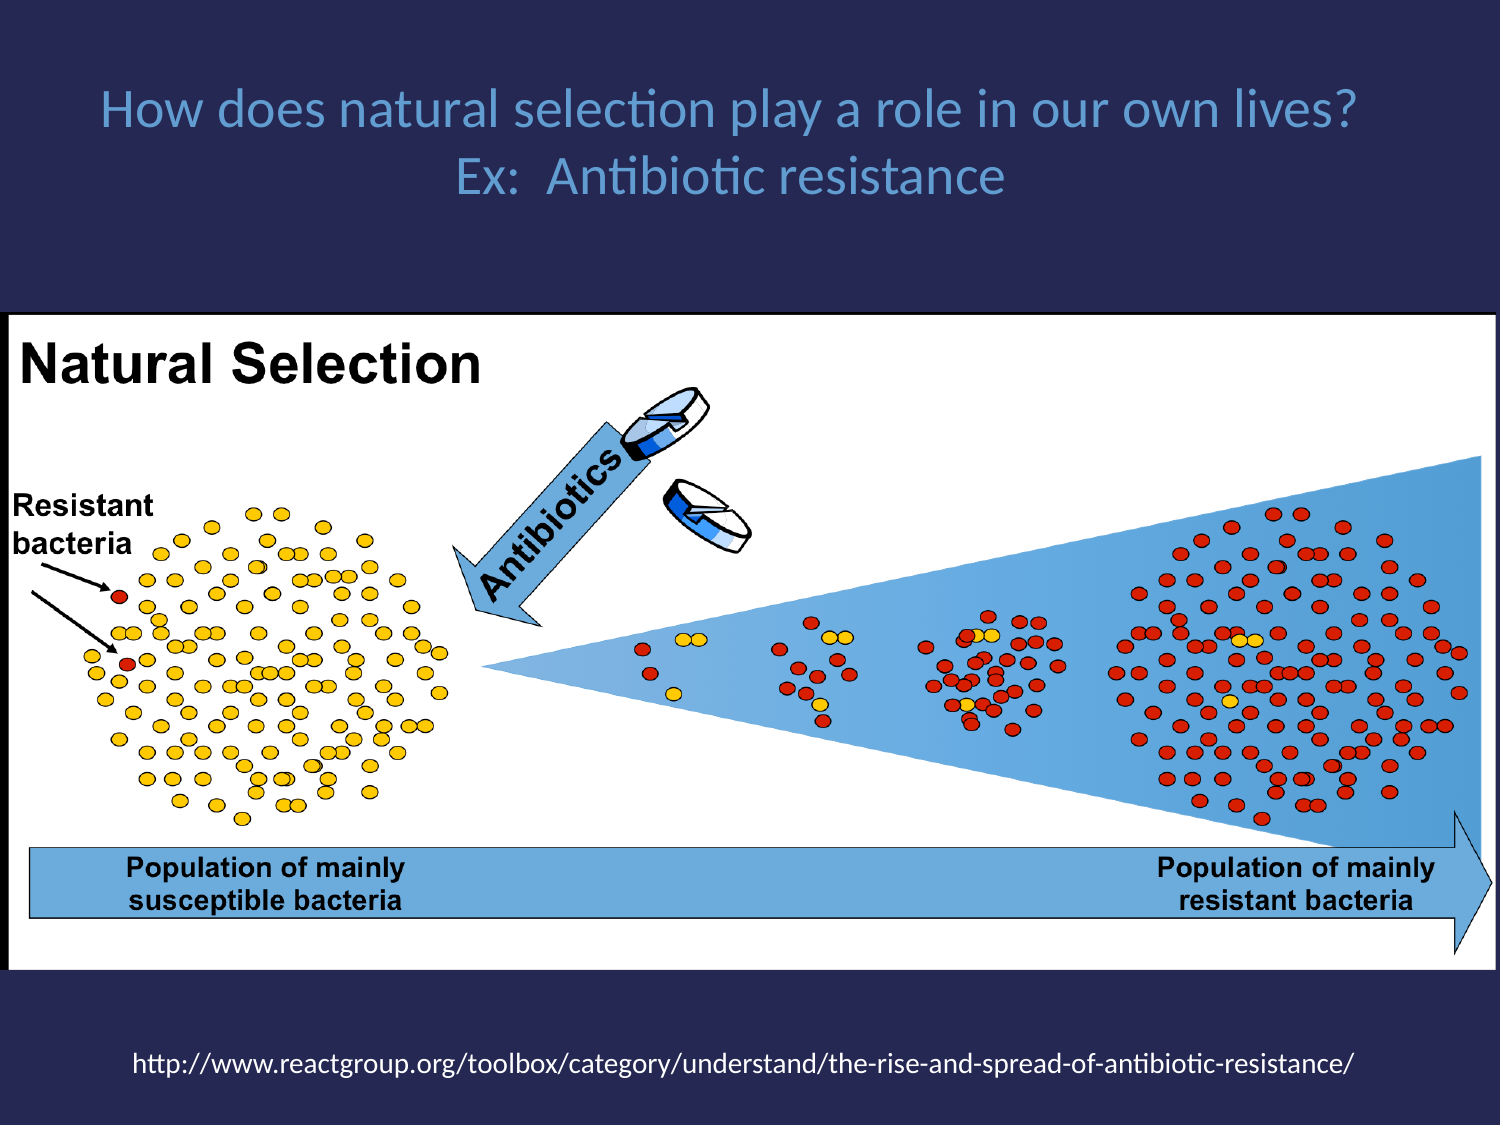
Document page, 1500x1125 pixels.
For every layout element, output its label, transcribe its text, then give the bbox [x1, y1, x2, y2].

text_box http://www.reactgroup.org/toolbox/category/understand/the-rise-and-spread-of-antibiotic-resistance/ [37, 1037, 1450, 1088]
title How does natural selection play a role in our own lives? Ex: Antibiotic resistance [37, 45, 1425, 233]
picture [0, 312, 1496, 971]
